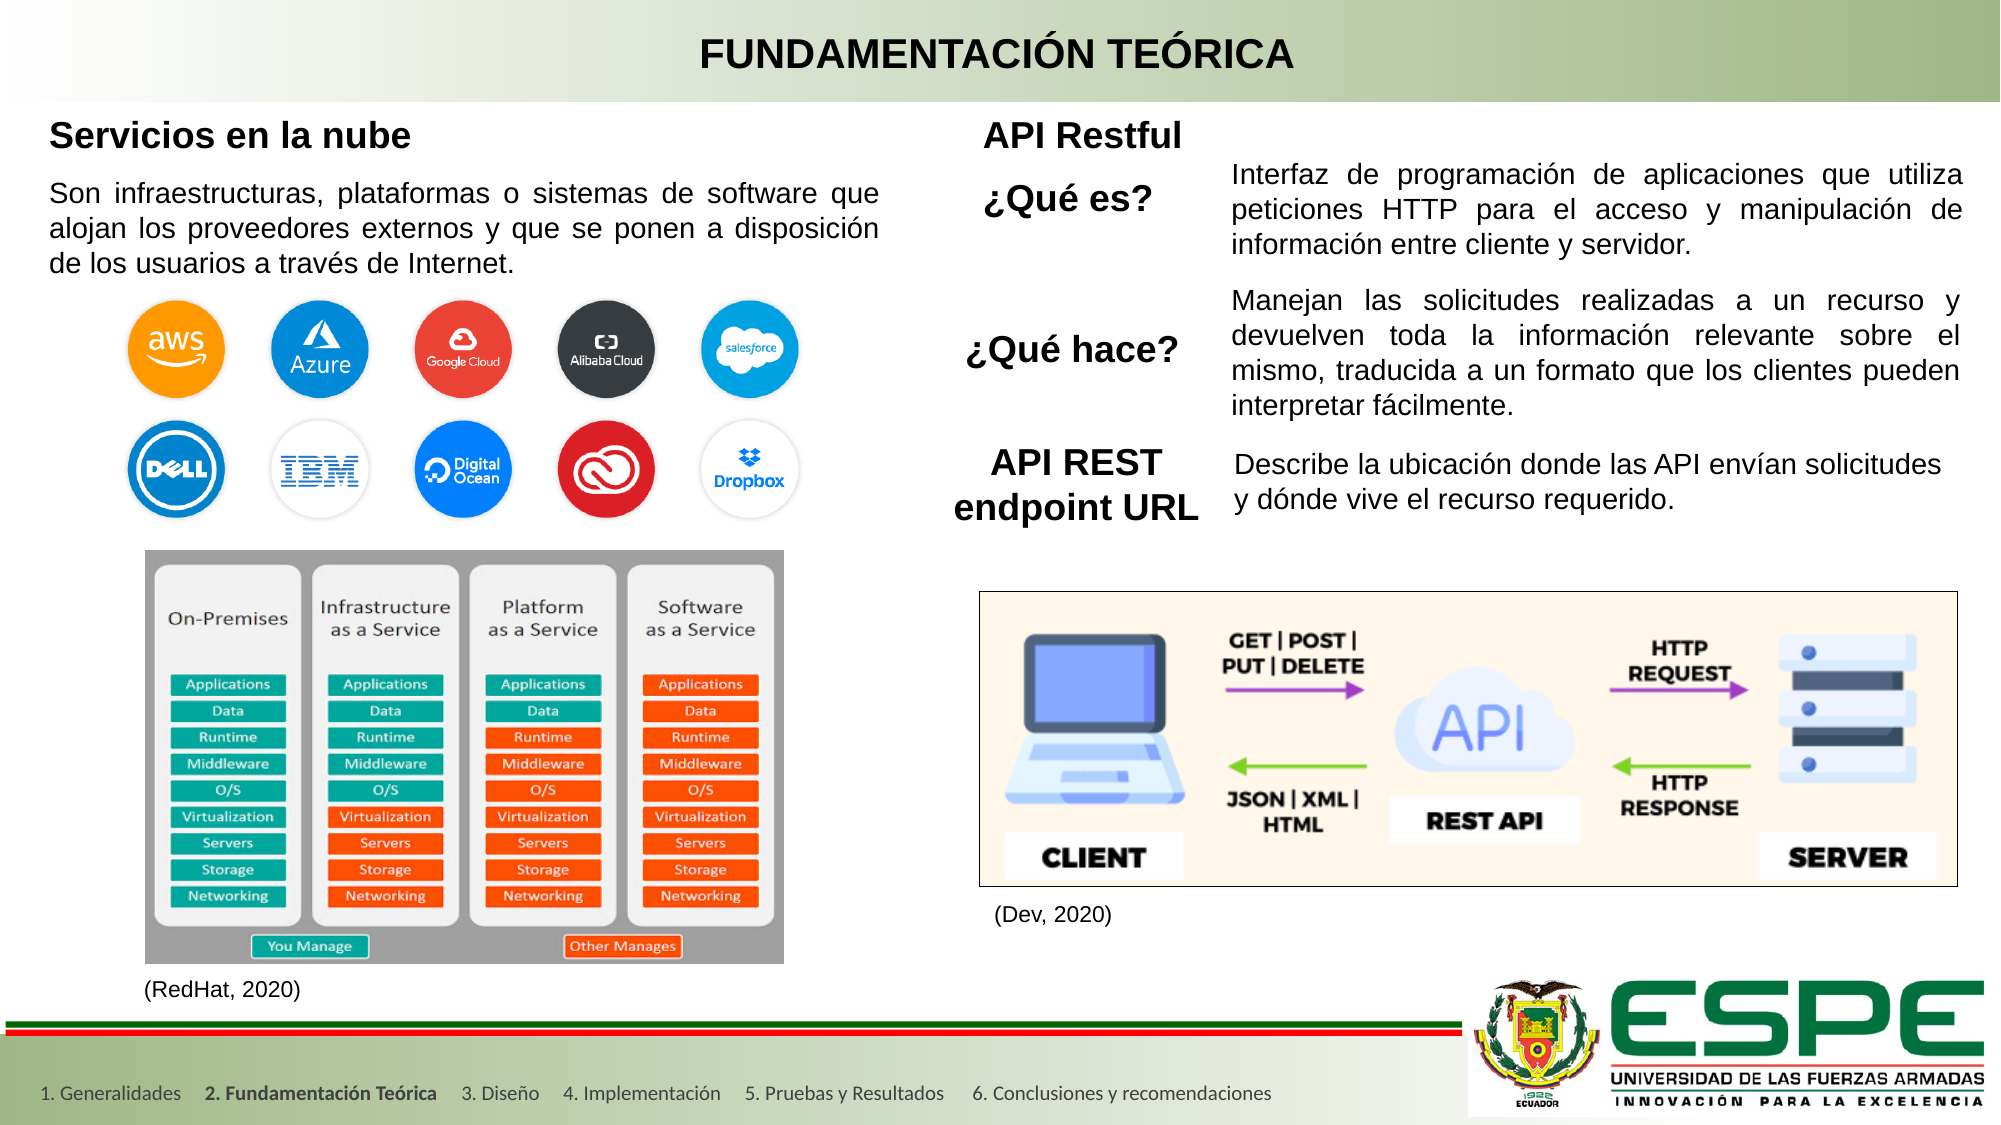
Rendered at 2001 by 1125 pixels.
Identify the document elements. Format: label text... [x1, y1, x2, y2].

picture [1467, 965, 1994, 1117]
text_box Son infraestructuras, plataformas o sistemas de software que alojan los proveedores externos y que se ponen a disposición de los usuarios a través de Internet. [34, 167, 896, 287]
text_box API Restful [968, 103, 1490, 164]
text_box ¿Qué hace? [950, 317, 1204, 377]
picture [118, 284, 811, 527]
text_box Manejan las solicitudes realizadas a un recurso y devuelven toda la información relevante sobre el mismo, traducida a un formato que los clientes pueden interpretar fácilmente. [1216, 273, 1977, 429]
text_box 1. Generalidades 2. Fundamentación Teórica 3. Diseño 4. Implementación 5. Pruebas y Resultados 6. Conclusiones y recomendaciones [25, 1071, 1462, 1112]
text_box ¿Qué es? [968, 166, 1186, 227]
text_box Describe la ubicación donde las API envían solicitudes y dónde vive el recurso requerido. [1219, 437, 1979, 523]
text_box Servicios en la nube [34, 103, 556, 164]
text_box Interfaz de programación de aplicaciones que utiliza peticiones HTTP para el acceso y manipulación de información entre cliente y servidor. [1216, 148, 1979, 268]
text_box FUNDAMENTACIÓN TEÓRICA [684, 19, 1316, 85]
text_box API REST endpoint URL [936, 430, 1217, 536]
picture [145, 550, 784, 965]
text_box (RedHat, 2020) [129, 966, 319, 1009]
picture [979, 591, 1958, 887]
text_box (Dev, 2020) [979, 893, 1169, 934]
